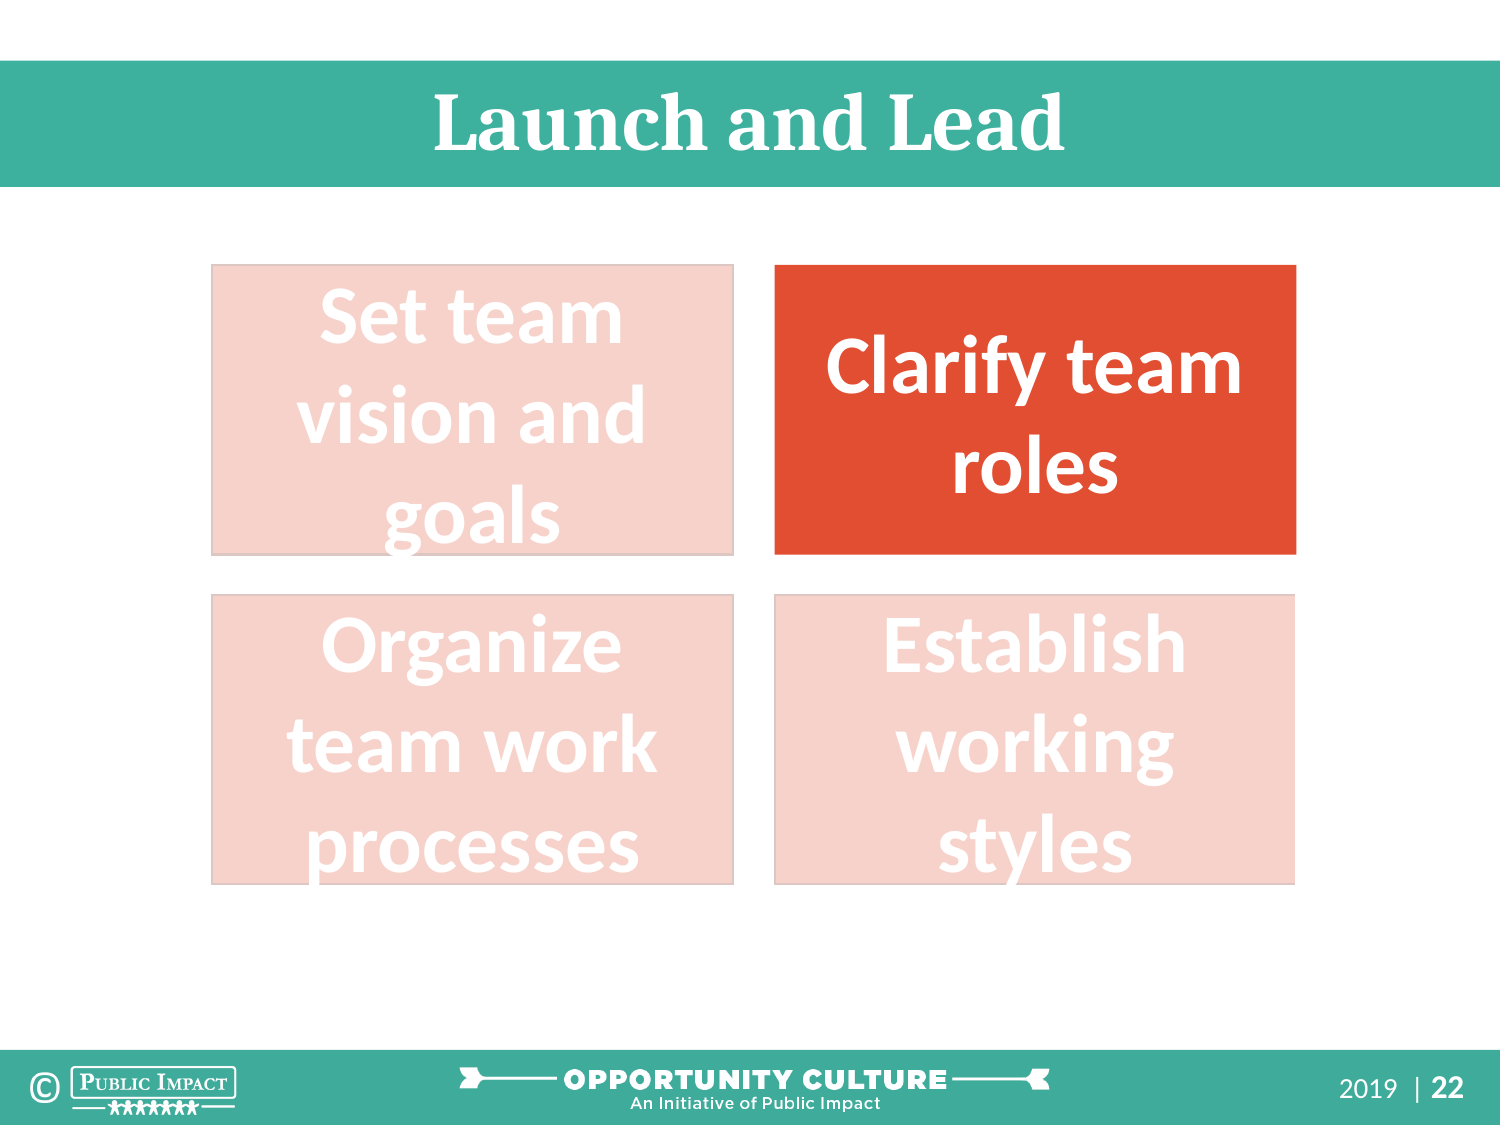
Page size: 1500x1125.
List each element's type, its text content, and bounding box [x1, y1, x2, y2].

picture [450, 1047, 1050, 1125]
picture [15, 1058, 240, 1123]
list Launch and Lead [0, 60, 1500, 187]
text_box [88, 242, 1298, 940]
text_box Clarify team roles [774, 264, 1298, 556]
